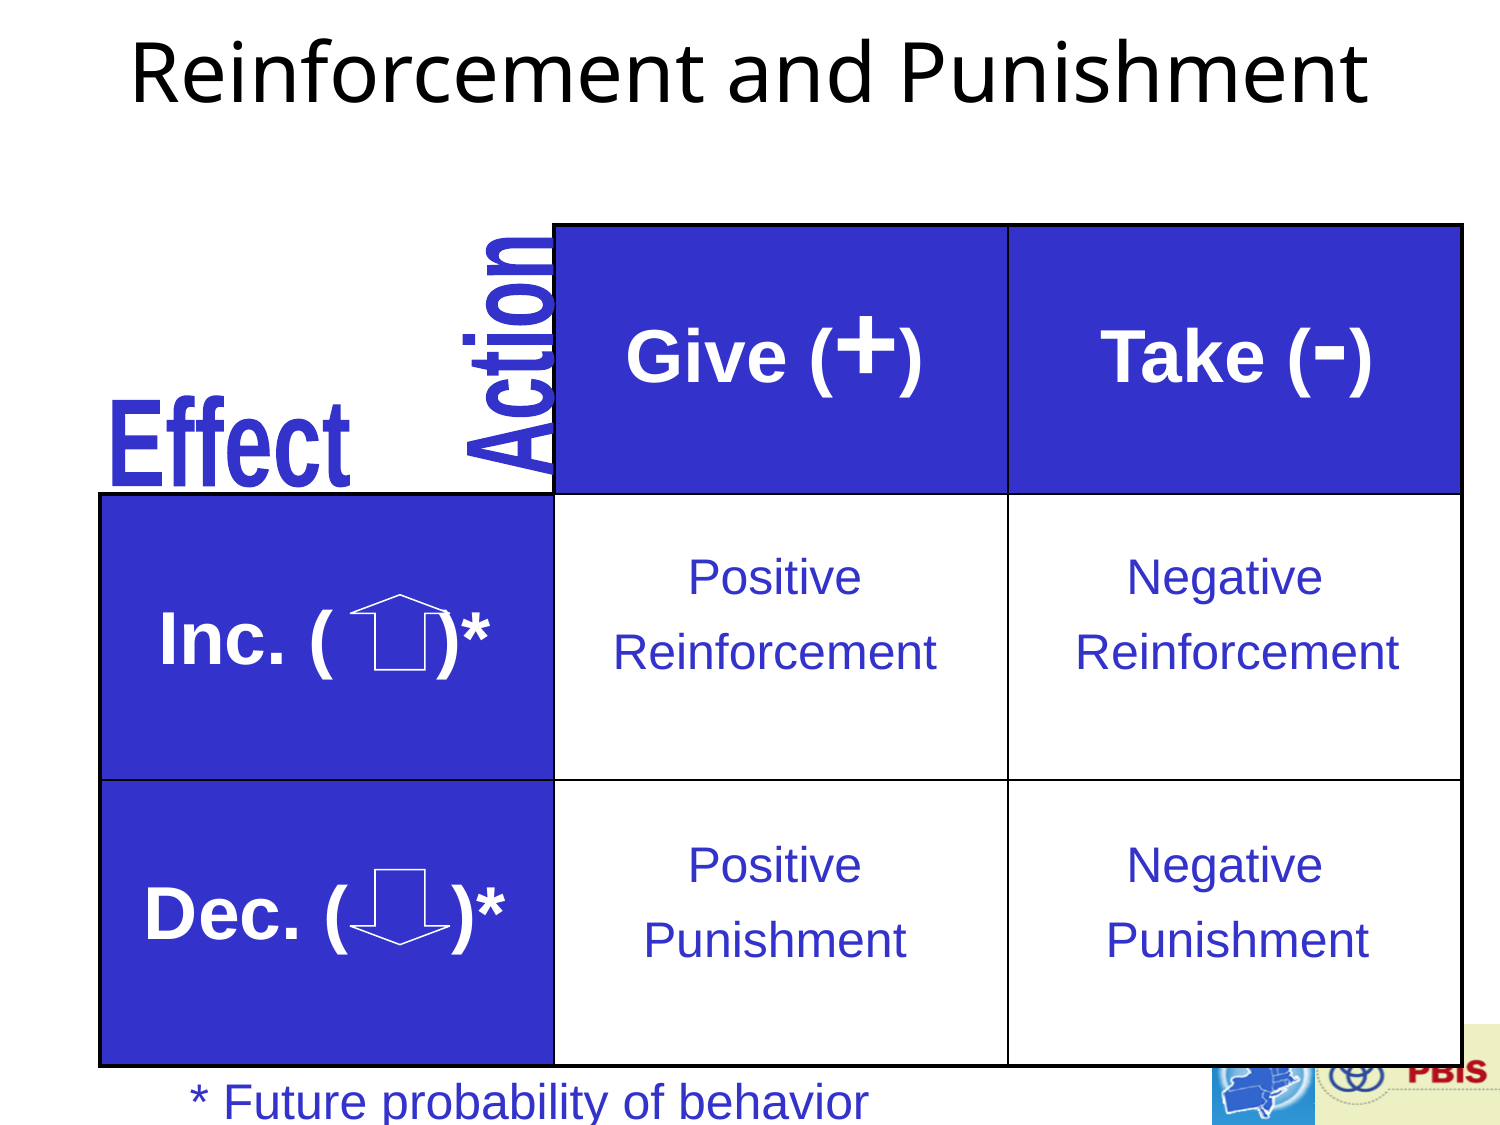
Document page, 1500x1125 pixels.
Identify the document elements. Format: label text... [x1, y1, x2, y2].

text_box Negative [999, 537, 1450, 613]
table_cell [102, 496, 553, 779]
table_cell [555, 495, 1007, 537]
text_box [112, 856, 538, 963]
text_box Positive [549, 824, 999, 900]
table_header [1009, 227, 1460, 493]
title Reinforcement and Punishment [0, 0, 1500, 138]
table_header [100, 225, 552, 492]
text_box Negative [999, 824, 1450, 900]
text_box Give (+) [562, 262, 988, 413]
text_box Punishment [549, 900, 1000, 975]
text_box Punishment [1012, 899, 1463, 975]
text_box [112, 581, 538, 688]
table_cell [555, 900, 1007, 1062]
table_cell [1009, 900, 1460, 1064]
text_box Take (-) [1025, 262, 1450, 413]
table_header [556, 227, 1007, 493]
table_cell [555, 613, 1007, 779]
picture [1450, 1024, 1500, 1125]
text_box Reinforcement [549, 613, 1000, 688]
table_cell [1009, 781, 1460, 899]
text_box Positive [549, 537, 999, 613]
text_box Reinforcement [1012, 612, 1463, 688]
table_cell [1009, 495, 1460, 612]
table_cell [1009, 613, 1460, 779]
text_box * Future probability of behavior [174, 1062, 1450, 1125]
table_cell [555, 781, 1007, 824]
table_cell [102, 781, 553, 1064]
